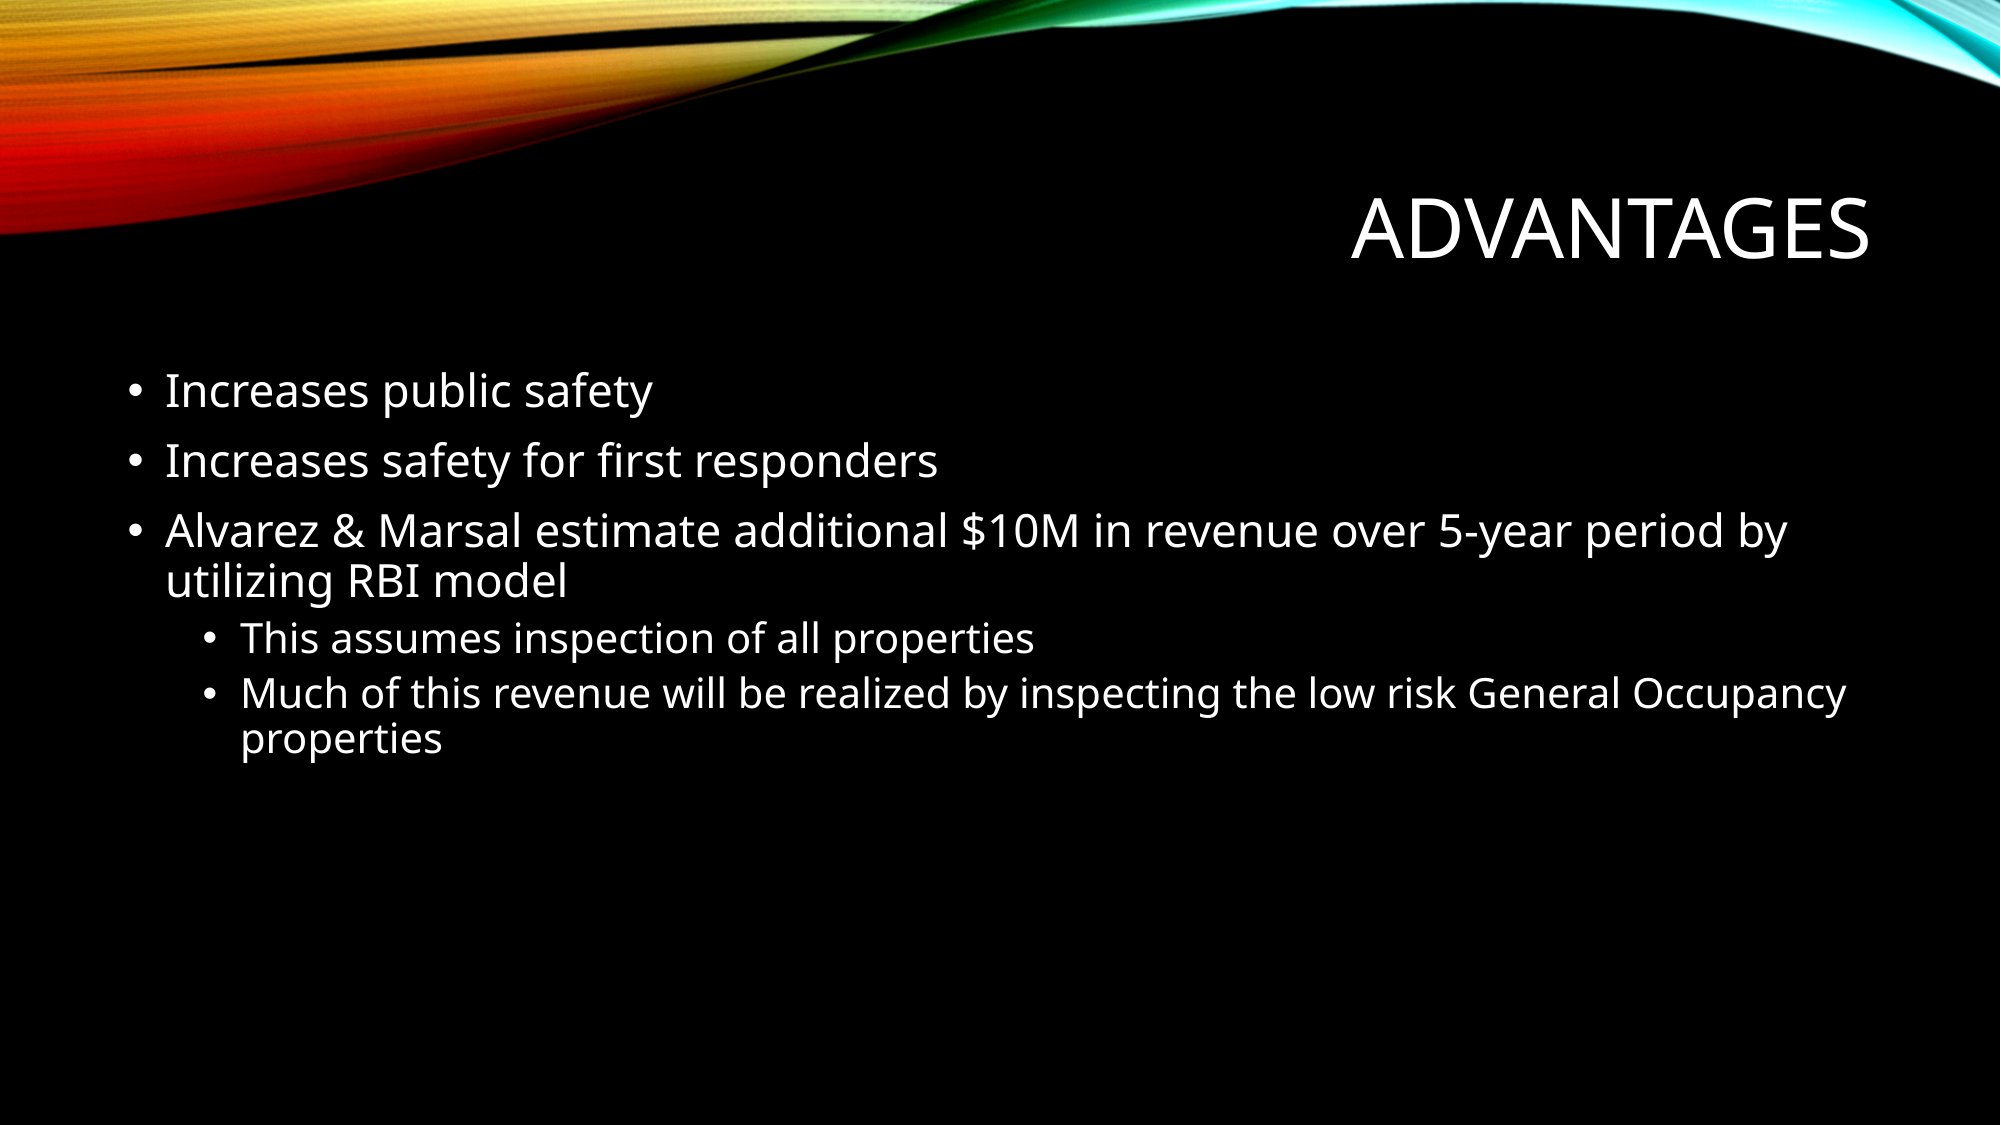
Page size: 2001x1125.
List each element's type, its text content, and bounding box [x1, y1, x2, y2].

title advantages [474, 125, 1888, 338]
list Increases public safety Increases safety for first responders Alvarez & Marsal estimate additional $10M in revenue over 5-year period by utilizing RBI model This assumes inspection of all properties Much of this revenue will be realized by inspecting the low risk General Occupancy properties [112, 360, 1888, 1021]
picture [0, 0, 2000, 237]
